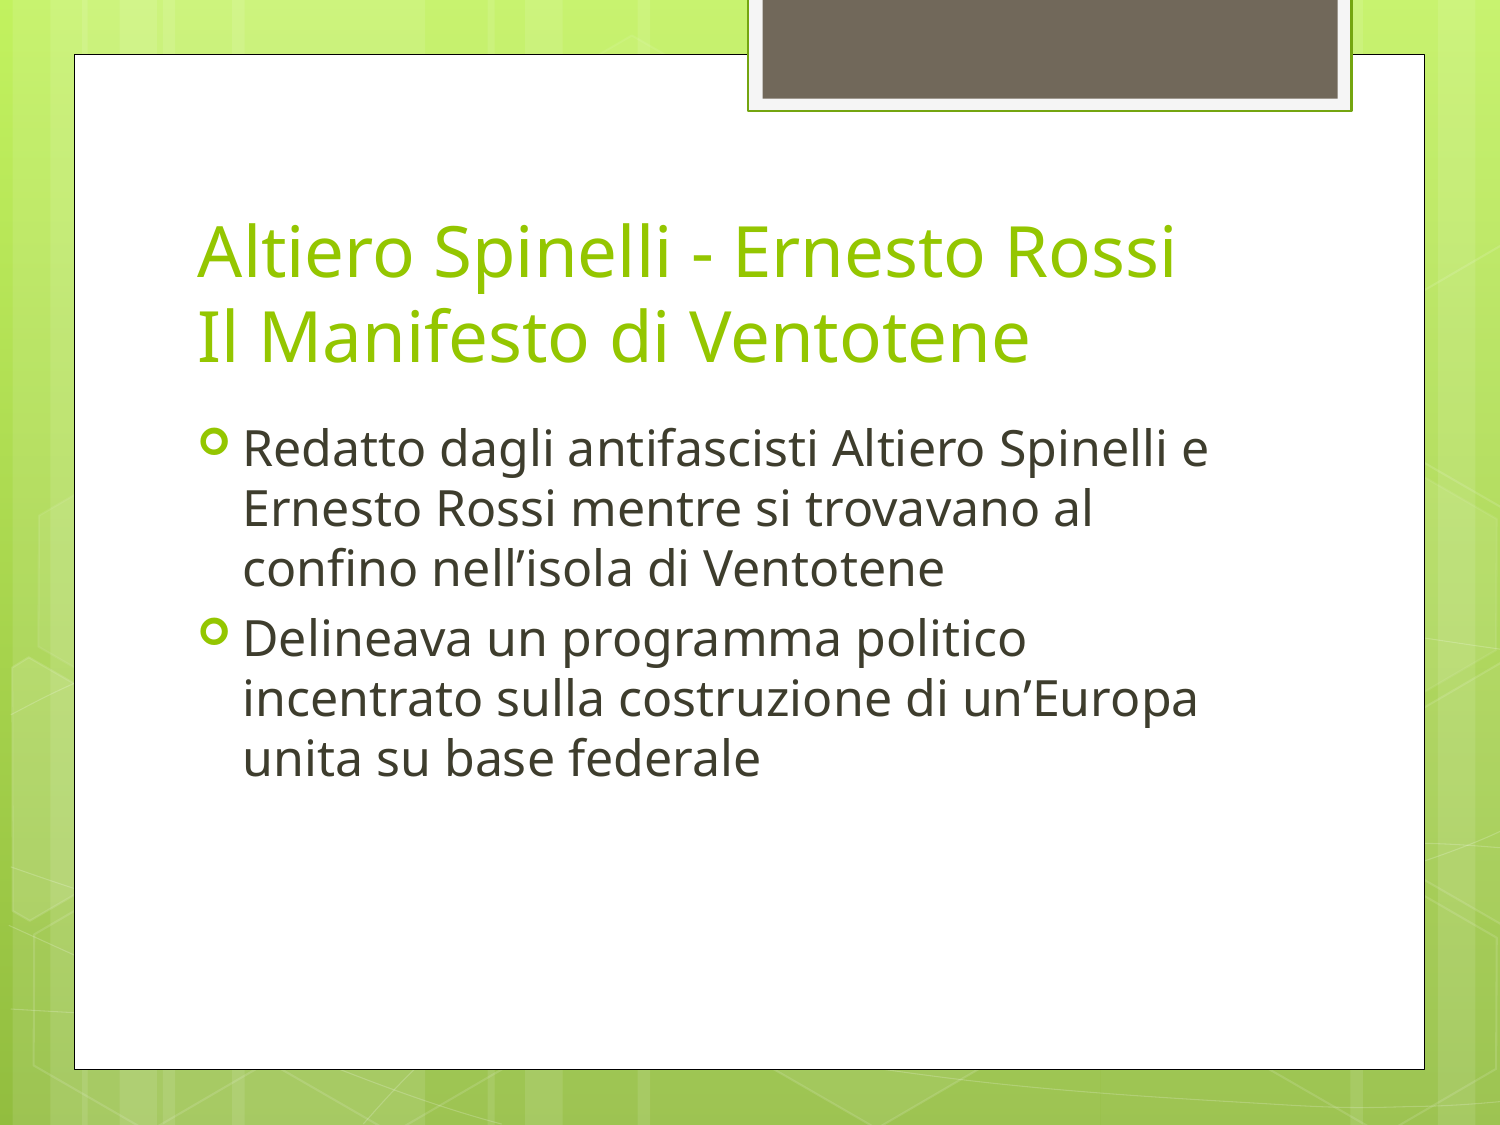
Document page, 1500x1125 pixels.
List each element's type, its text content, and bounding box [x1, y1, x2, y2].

title Altiero Spinelli - Ernesto Rossi Il Manifesto di Ventotene [183, 196, 1336, 384]
list Redatto dagli antifascisti Altiero Spinelli e Ernesto Rossi mentre si trovavano al confino nell’isola di Ventotene Delineava un programma politico incentrato sulla costruzione di un’Europa unita su base federale [171, 408, 1283, 985]
